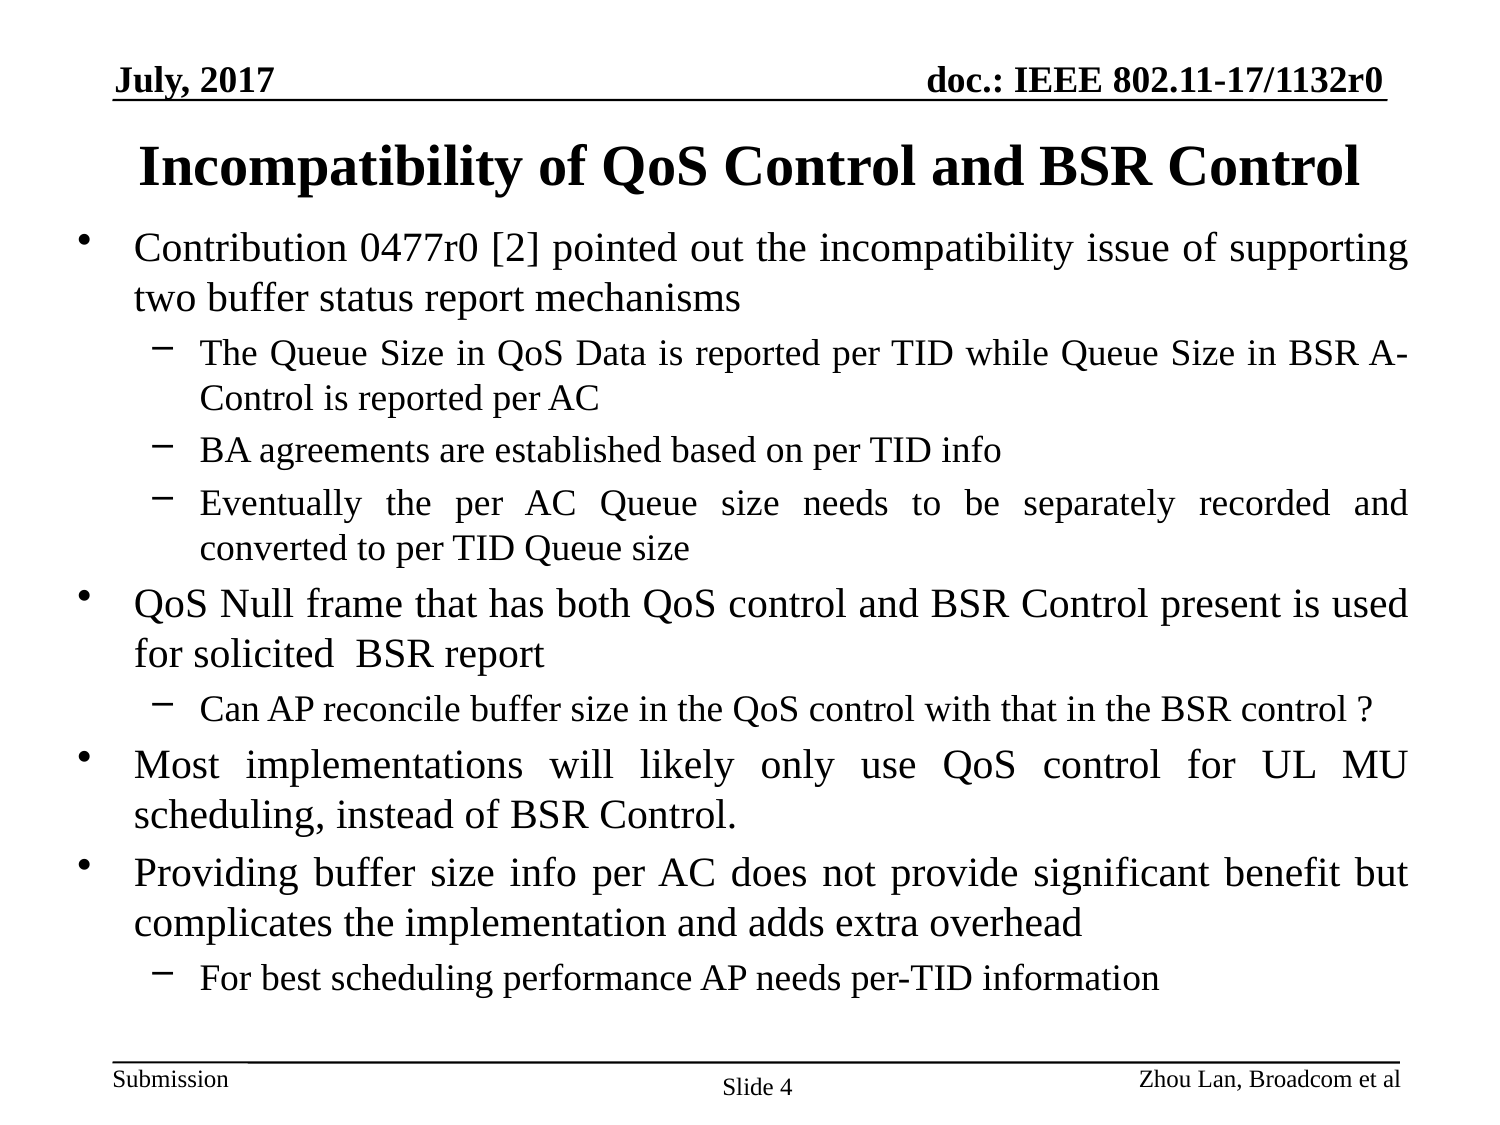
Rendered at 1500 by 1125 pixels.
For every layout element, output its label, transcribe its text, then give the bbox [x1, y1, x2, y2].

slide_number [114, 54, 277, 101]
slide_number Slide 4 [713, 1069, 802, 1101]
footer Zhou Lan, Broadcom et al [1134, 1061, 1402, 1093]
title Incompatibility of QoS Control and BSR Control [112, 74, 1388, 212]
list Contribution 0477r0 [2] pointed out the incompatibility issue of supporting two buffer status report mechanisms The Queue Size in QoS Data is reported per TID while Queue Size in BSR A-Control is reported per AC BA agreements are established based on per TID info Eventually the per AC Queue size needs to be separately recorded and converted to per TID Queue size QoS Null frame that has both QoS control and BSR Control present is used for solicited BSR report Can AP reconcile buffer size in the QoS control with that in the BSR control ? Most implementations will likely only use QoS control for UL MU scheduling, instead of BSR Control. Providing buffer size info per AC does not provide significant benefit but complicates the implementation and adds extra overhead For best scheduling performance AP needs per-TID information [62, 212, 1426, 1001]
